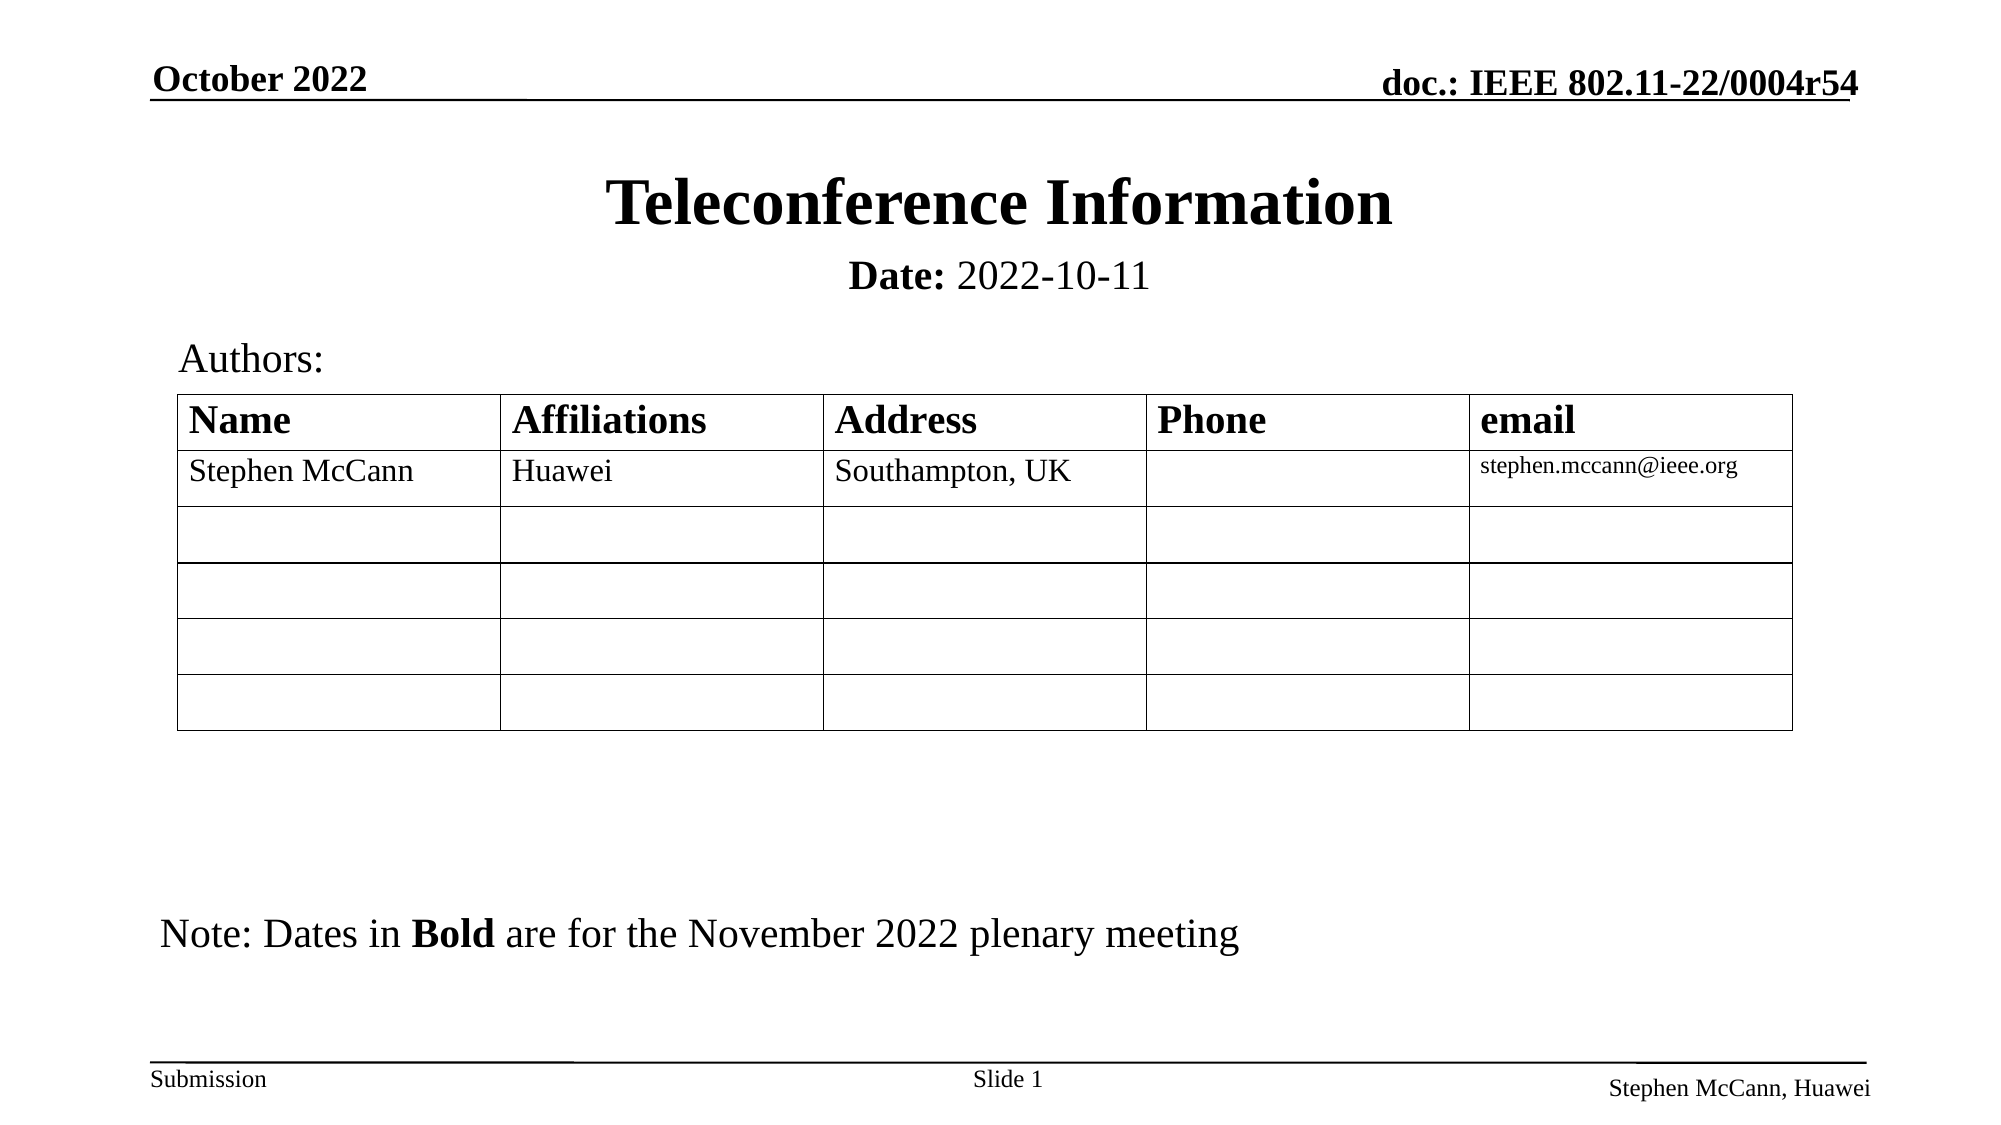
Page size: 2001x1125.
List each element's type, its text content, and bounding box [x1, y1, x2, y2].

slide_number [152, 54, 563, 100]
text_box Authors: [162, 323, 401, 387]
text_box Note: Dates in Bold are for the November 2022 plenary meeting [145, 898, 1281, 963]
footer Stephen McCann, Huawei [1174, 1071, 1872, 1102]
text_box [162, 393, 1842, 800]
title Teleconference Information [149, 76, 1851, 319]
slide_number Slide 1 [950, 1061, 1067, 1123]
subtitle Date: 2022-10-11 [299, 239, 1701, 319]
